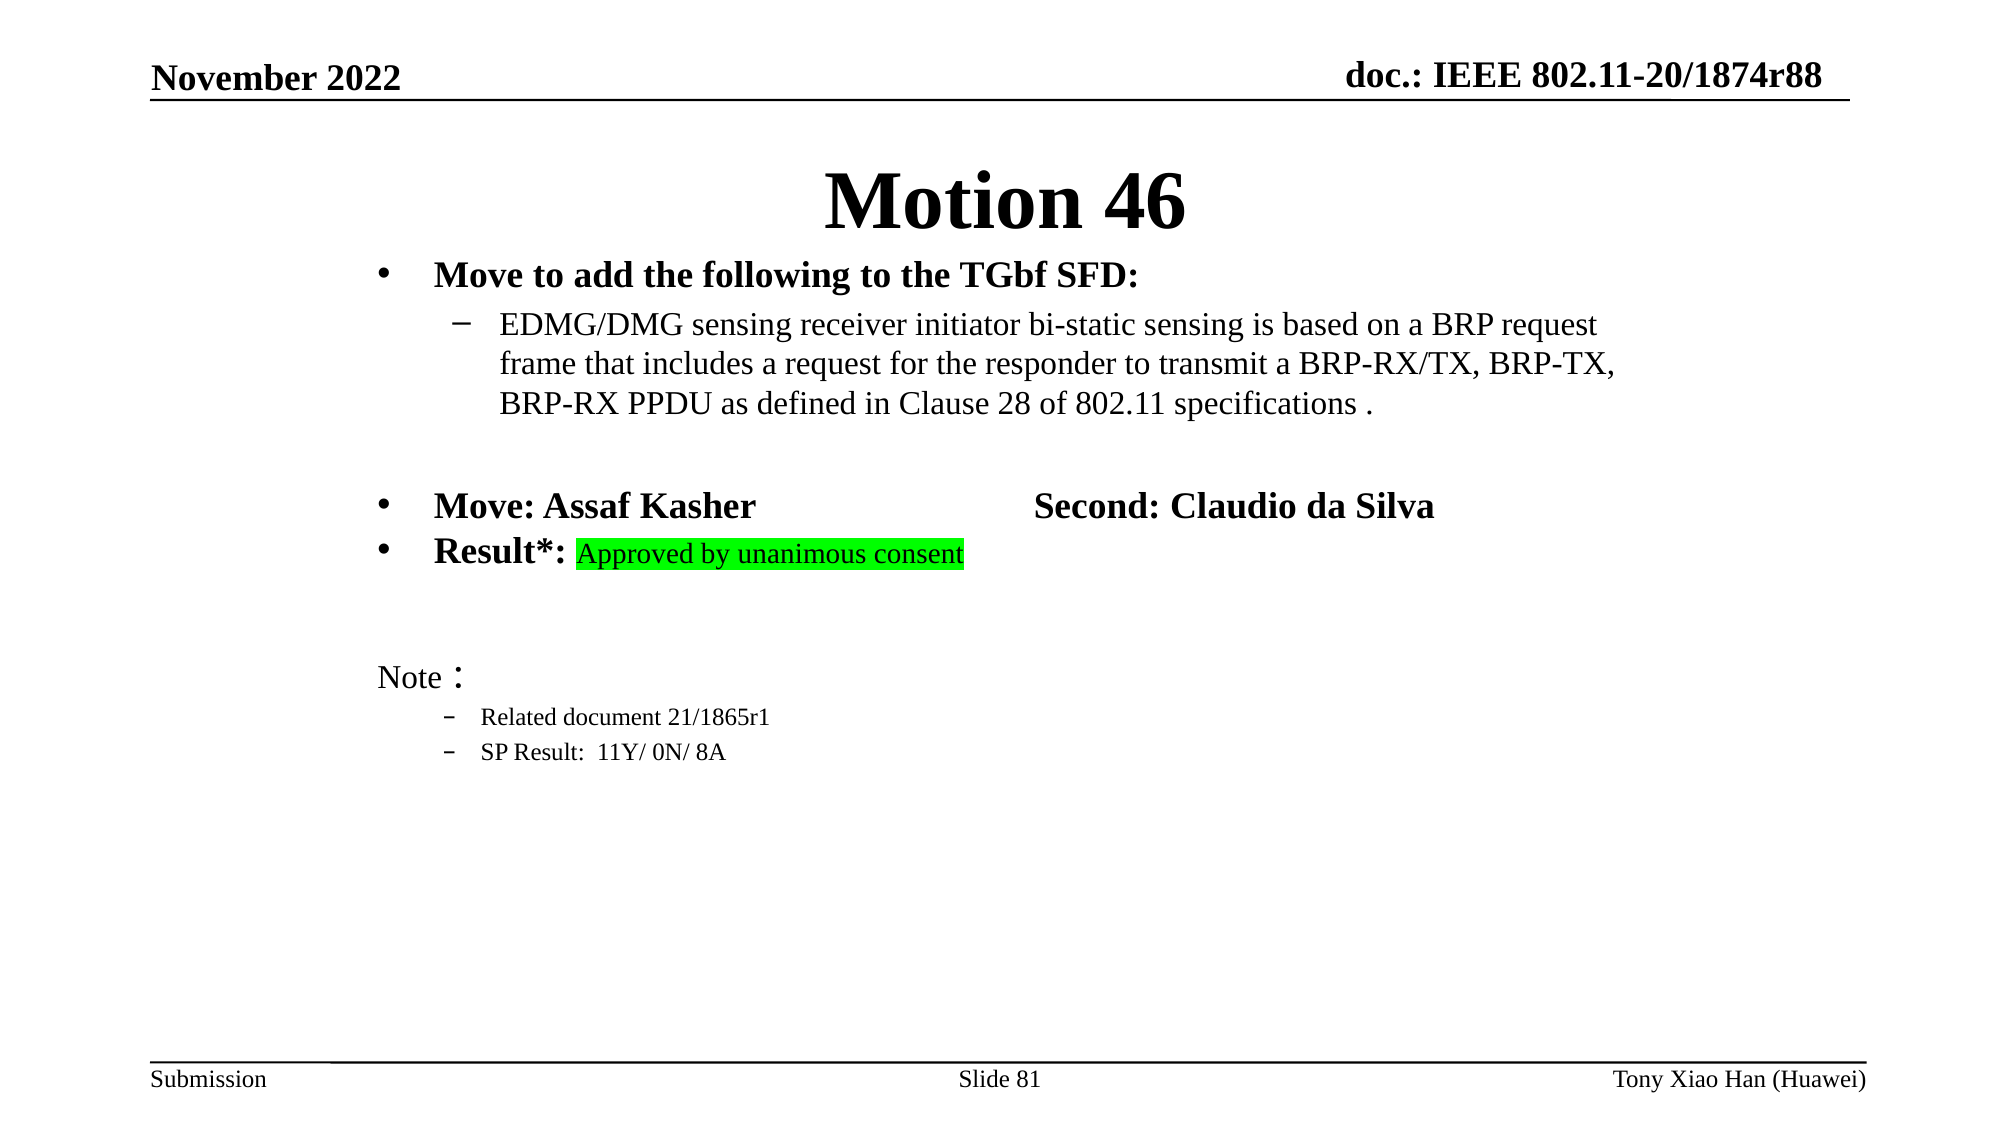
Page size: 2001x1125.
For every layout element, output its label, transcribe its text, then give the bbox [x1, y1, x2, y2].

text_box Move to add the following to the TGbf SFD: EDMG/DMG sensing receiver initiator bi-static sensing is based on a BRP request frame that includes a request for the responder to transmit a BRP-RX/TX, BRP-TX, BRP-RX PPDU as defined in Clause 28 of 802.11 specifications . Move: Assaf Kasher Second: Claudio da Silva Result*: Approved by unanimous consent Note： Related document 21/1865r1 SP Result: 11Y/ 0N/ 8A [362, 212, 1638, 900]
text_box Motion 46 [368, 137, 1644, 275]
